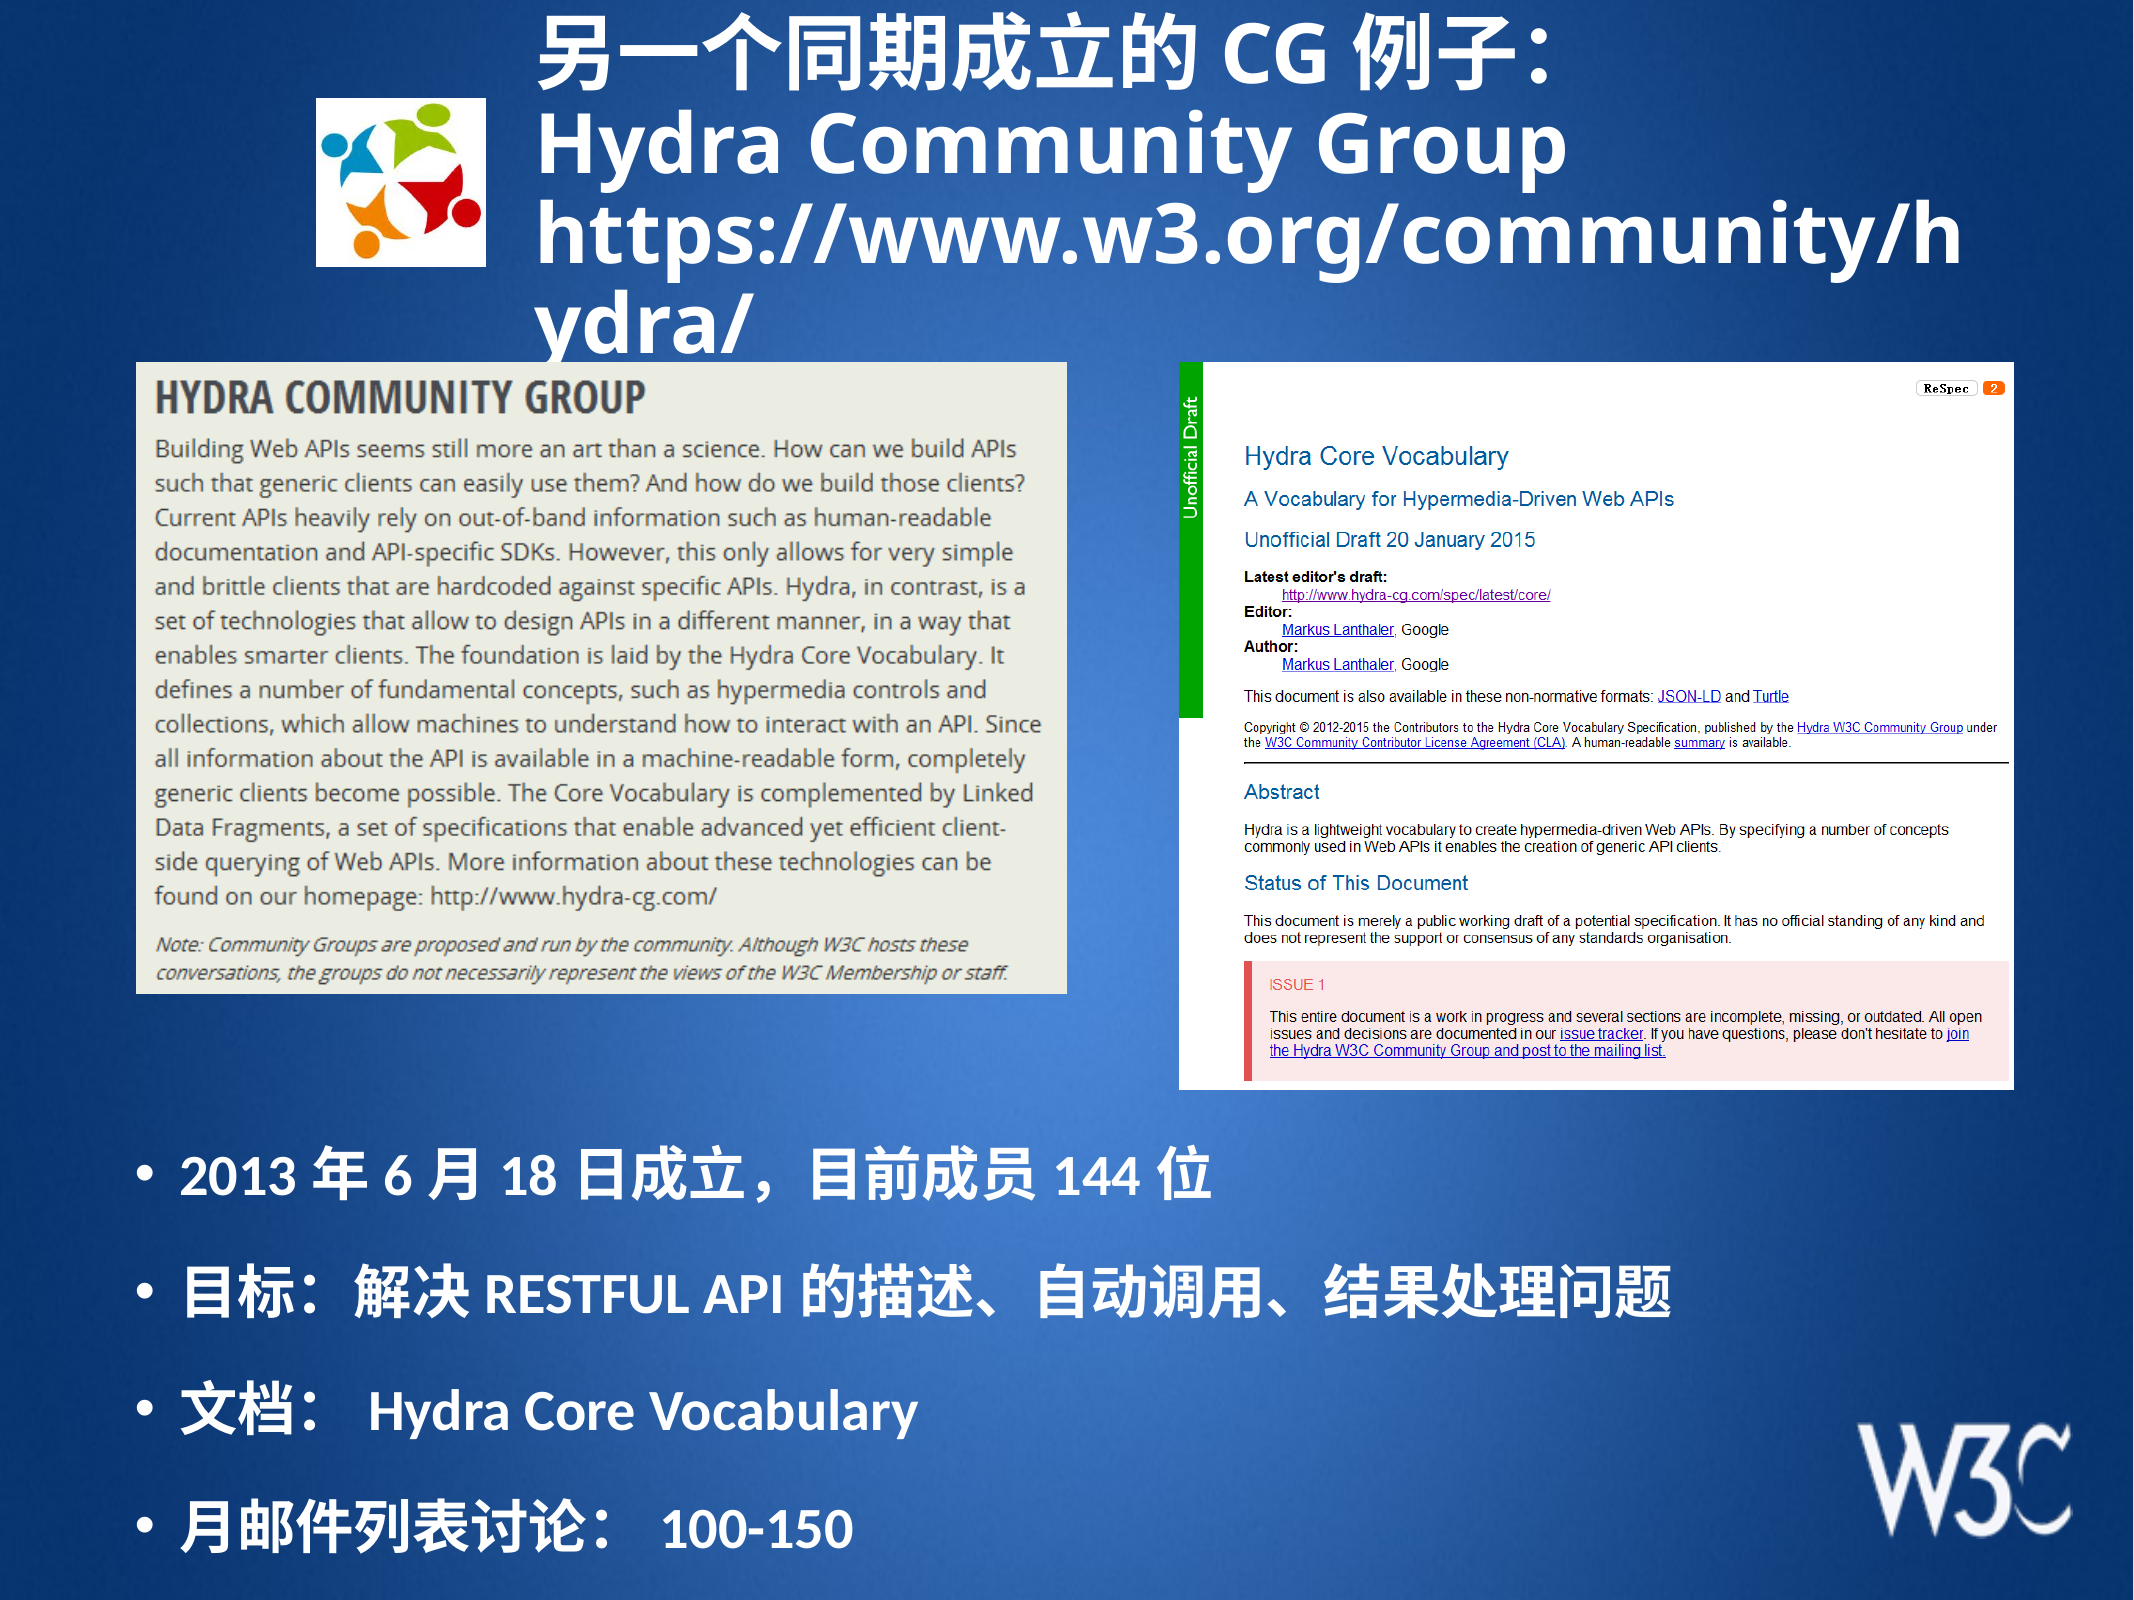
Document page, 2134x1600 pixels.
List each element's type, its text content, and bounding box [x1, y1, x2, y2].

title 另一个同期成立的CG例子： Hydra Community Group https://www.w3.org/community/hydra/ [516, 58, 2029, 325]
picture [0, 0, 2134, 1600]
list 2013年6月18日成立，目前成员144位 目标：解决RESTFUL API的描述、自动调用、结果处理问题 文档：Hydra Core Vocabulary 月邮件列表讨论：100-150 [27, 1093, 2106, 1600]
